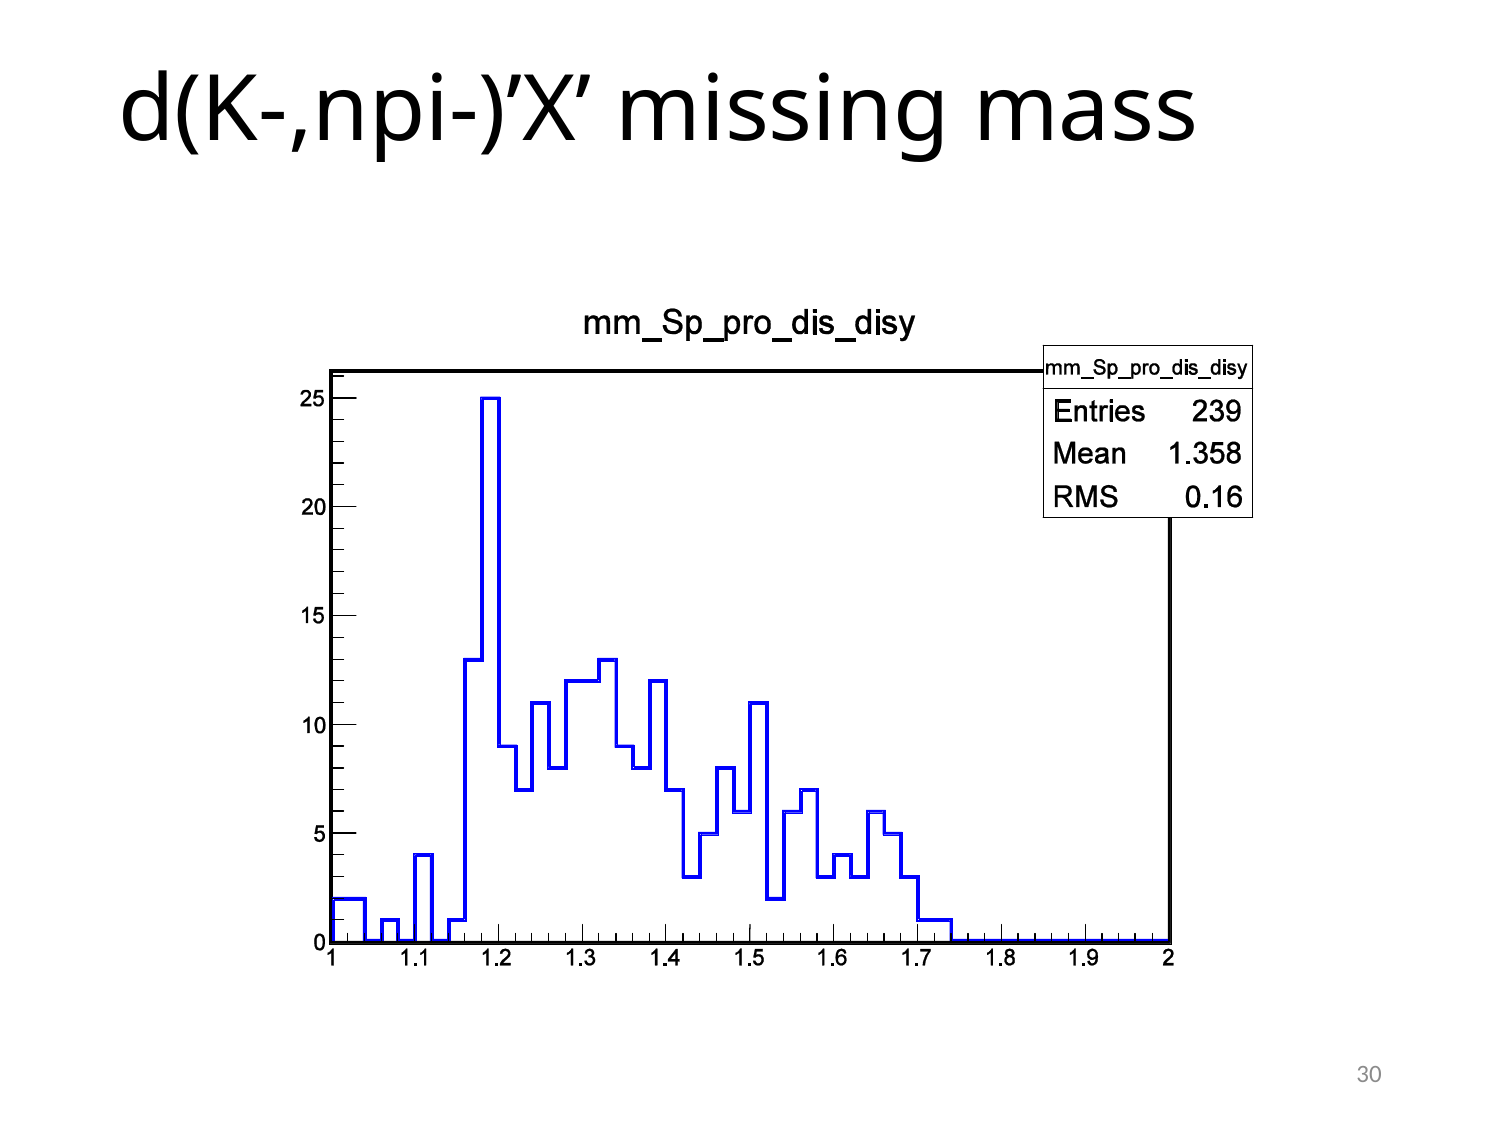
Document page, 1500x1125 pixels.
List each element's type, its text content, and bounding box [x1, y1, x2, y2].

slide_number 30 [1059, 1042, 1397, 1103]
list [226, 299, 1274, 1014]
title d(K-,npi-)’X’ missing mass [103, 2, 1397, 220]
